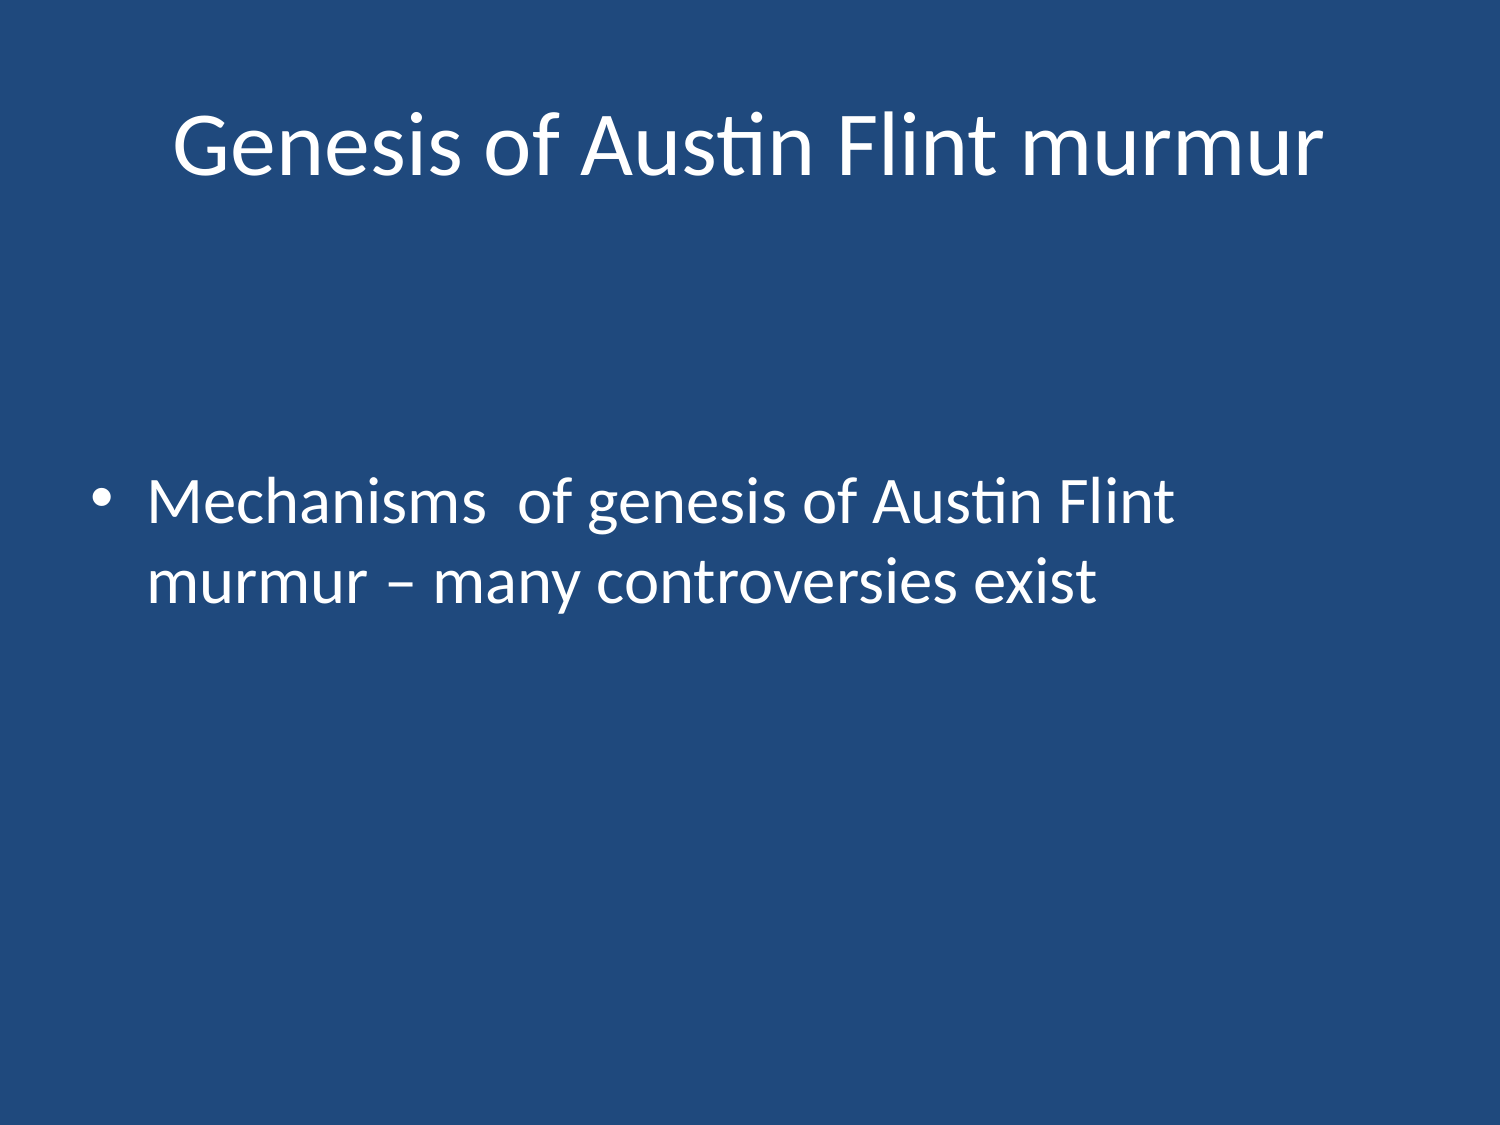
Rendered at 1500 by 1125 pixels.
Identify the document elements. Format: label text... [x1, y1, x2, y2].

list Mechanisms of genesis of Austin Flint murmur – many controversies exist [75, 262, 1425, 1005]
title Genesis of Austin Flint murmur [75, 45, 1425, 233]
